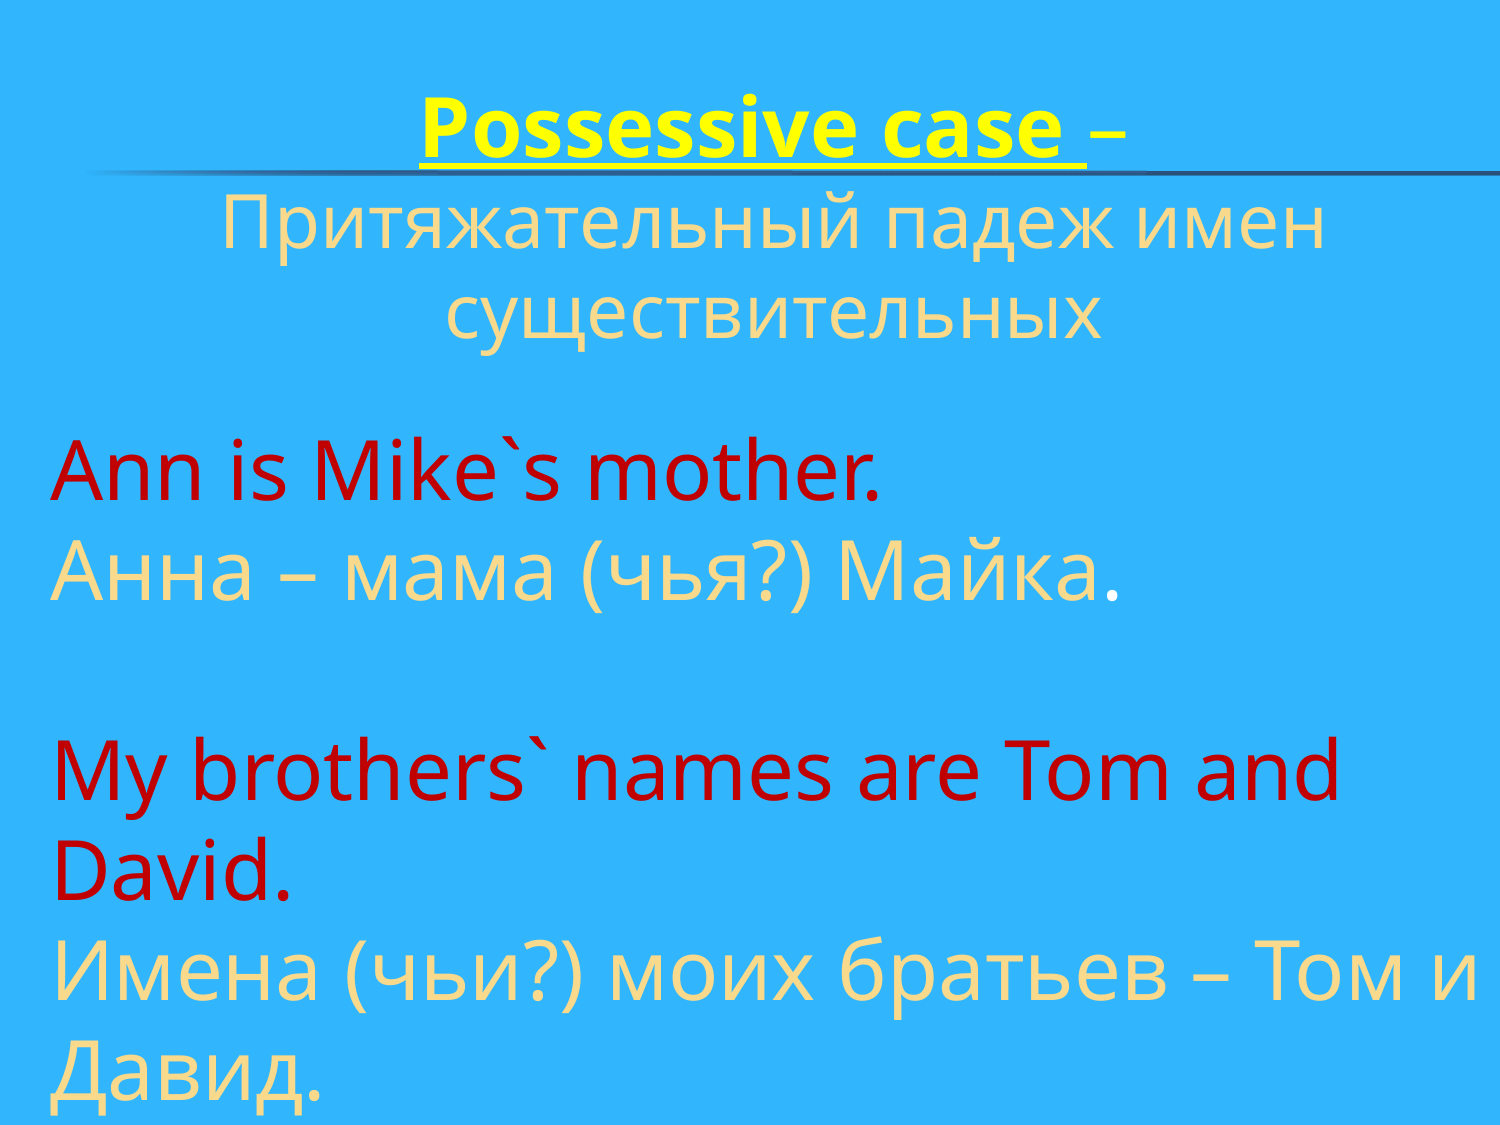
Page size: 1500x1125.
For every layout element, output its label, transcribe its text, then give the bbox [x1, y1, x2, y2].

text_box Possessive case – Притяжательный падеж имен существительных [100, 66, 1448, 362]
text_box Ann is Mike`s mother. Анна – мама (чья?) Майка. My brothers` names are Tom and David. Имена (чьи?) моих братьев – Том и Давид. [35, 410, 1500, 1125]
picture [83, 170, 100, 176]
picture [1448, 170, 1500, 176]
